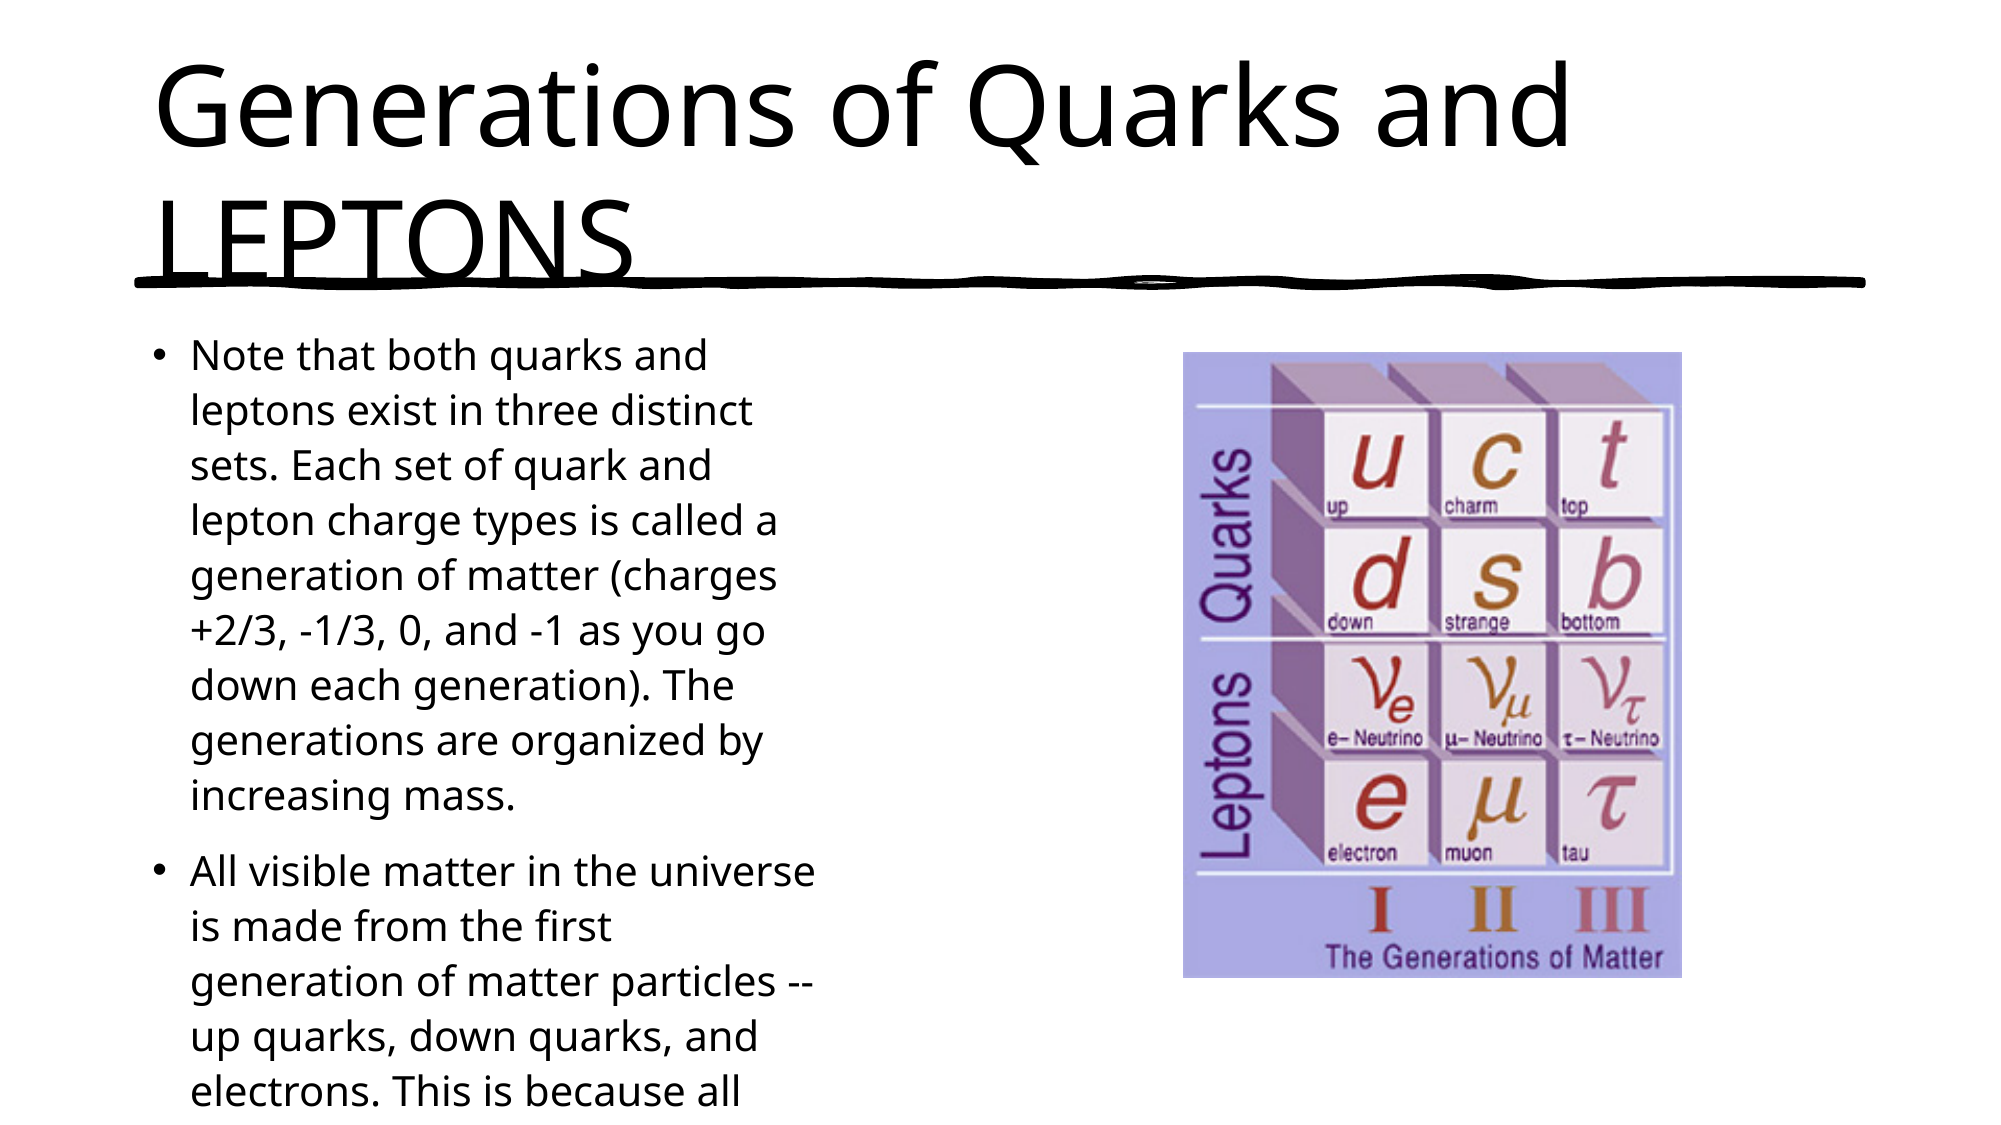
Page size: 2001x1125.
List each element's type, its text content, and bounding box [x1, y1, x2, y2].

list Note that both quarks and leptons exist in three distinct sets. Each set of quark and lepton charge types is called a generation of matter (charges +2/3, -1/3, 0, and -1 as you go down each generation). The generations are organized by increasing mass. All visible matter in the universe is made from the first generation of matter particles -- up quarks, down quarks, and electrons. This is because all second and third generation particles are unstable and quickly decay into stable first generation particles. [137, 316, 852, 1014]
picture [1183, 352, 1682, 978]
title Generations of Quarks and LEPTONS [137, 59, 1863, 278]
